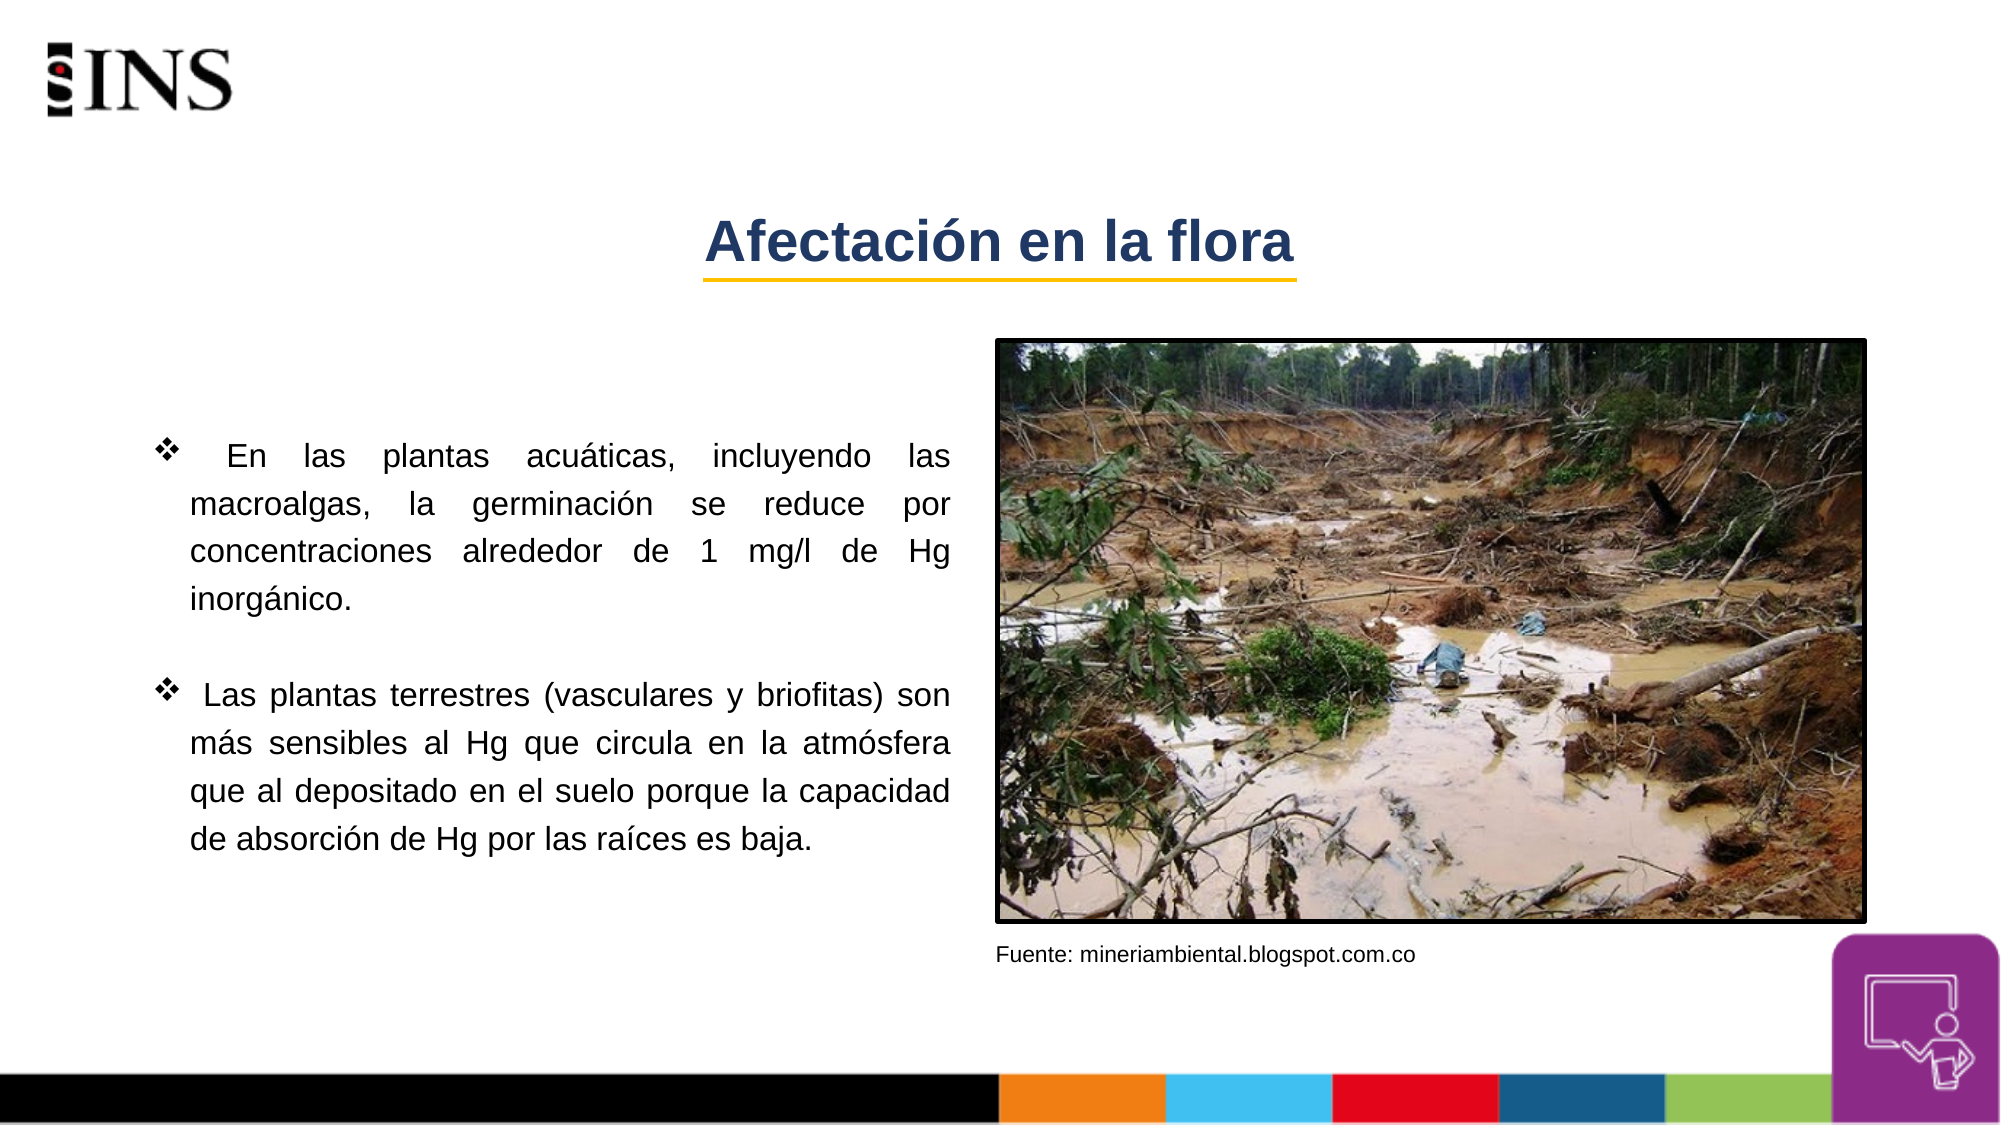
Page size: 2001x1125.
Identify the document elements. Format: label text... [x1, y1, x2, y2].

picture [0, 0, 2001, 1125]
title Afectación en la flora [137, 128, 1863, 356]
list En las plantas acuáticas, incluyendo las macroalgas, la germinación se reduce por concentraciones alrededor de 1 mg/l de Hg inorgánico. Las plantas terrestres (vasculares y briofitas) son más sensibles al Hg que circula en la atmósfera que al depositado en el suelo porque la capacidad de absorción de Hg por las raíces es baja. [137, 418, 968, 871]
text_box Fuente: mineriambiental.blogspot.com.co [980, 932, 2000, 975]
